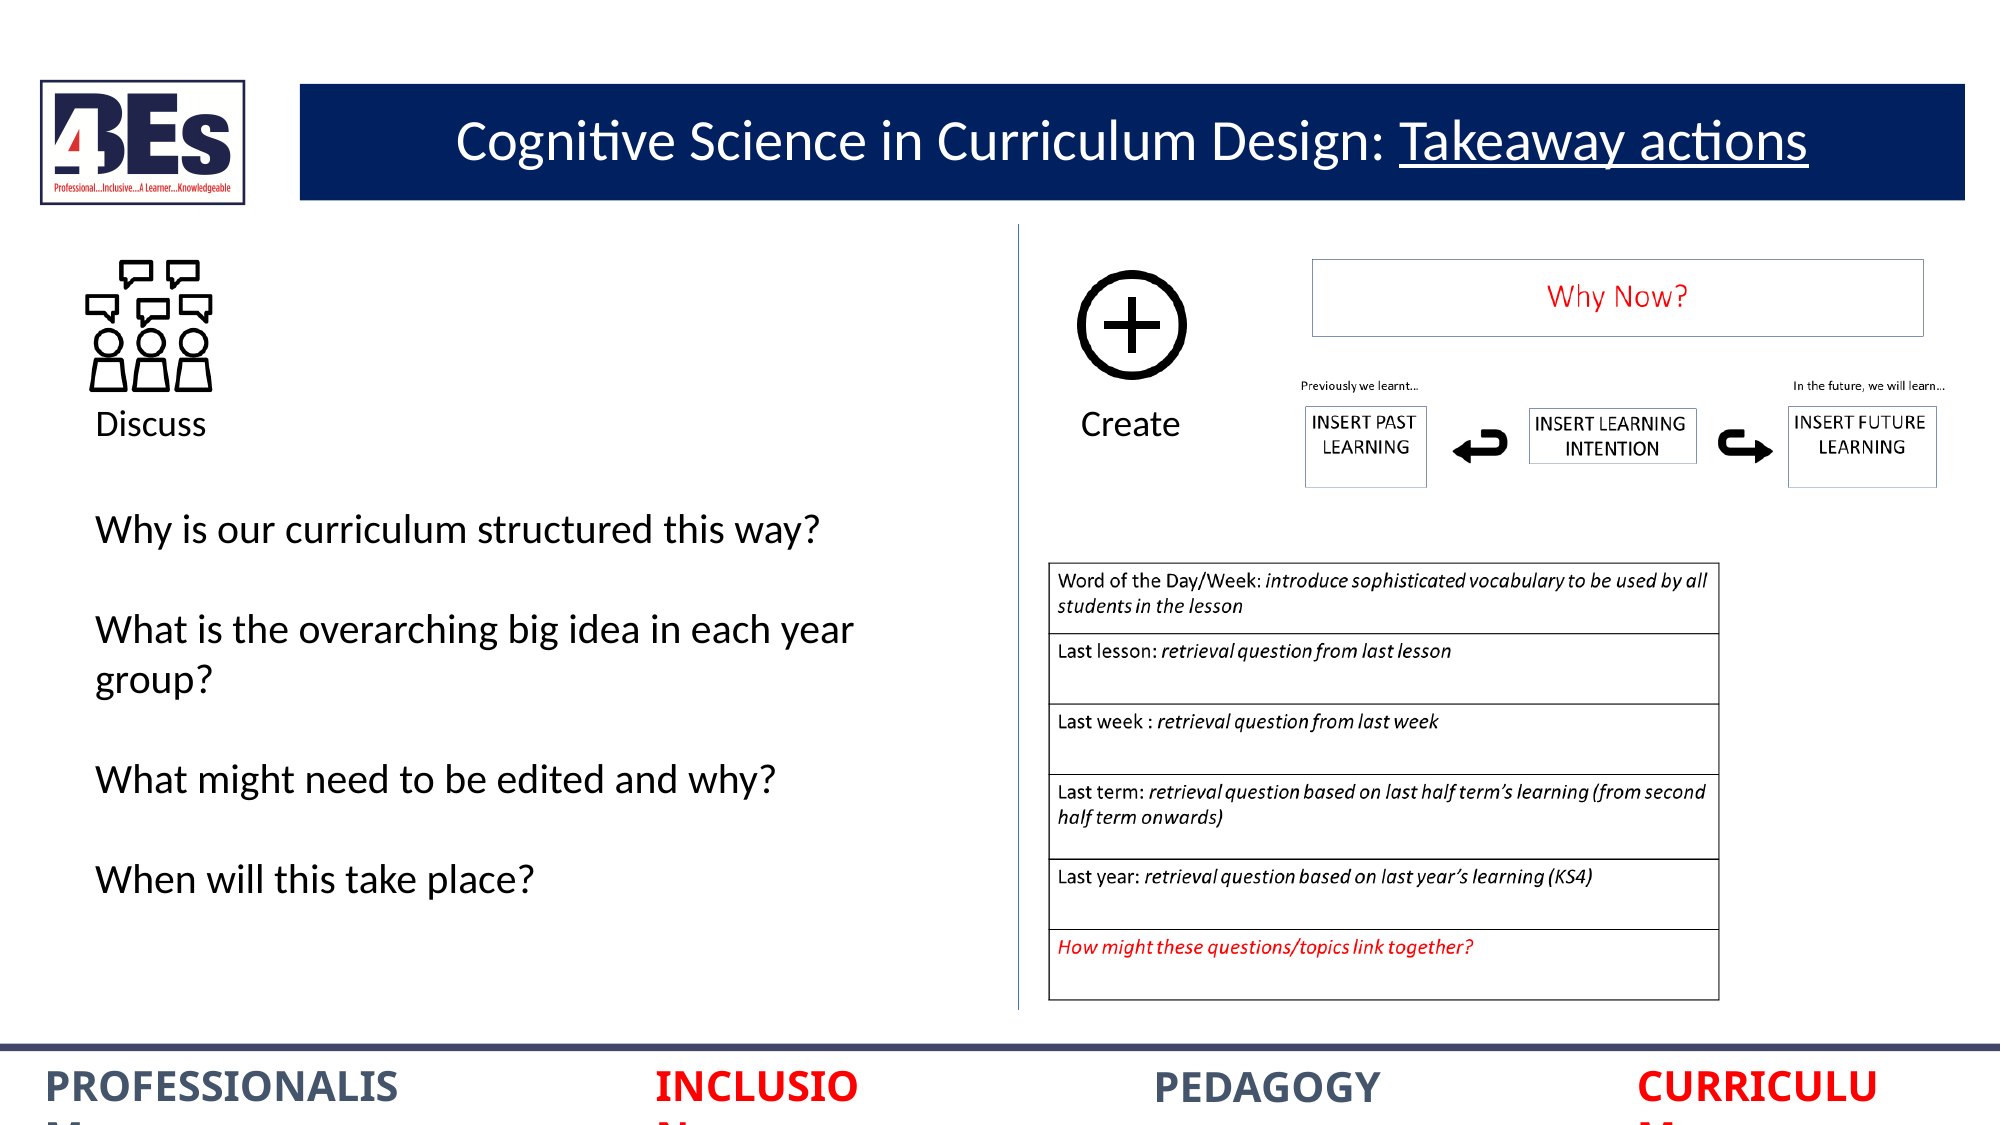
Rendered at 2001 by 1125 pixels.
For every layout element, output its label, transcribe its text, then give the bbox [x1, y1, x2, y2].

picture [72, 249, 225, 402]
text_box Cognitive Science in Curriculum Design: Takeaway actions s [299, 83, 1965, 201]
text_box Why is our curriculum structured this way? What is the overarching big idea in each year group? What might need to be edited and why? When will this take place? [80, 494, 961, 910]
text_box INCLUSION [640, 1052, 892, 1125]
text_box [0, 1043, 2000, 1052]
picture [1048, 237, 1971, 1001]
picture [29, 73, 256, 218]
text_box Create [1066, 411, 1196, 451]
text_box PROFESSIONALISM [29, 1052, 428, 1125]
text_box Discuss [80, 391, 231, 451]
text_box CURRICULUM [1621, 1052, 1916, 1125]
picture [1048, 241, 1217, 411]
text_box PEDAGOGY [1138, 1052, 1407, 1118]
